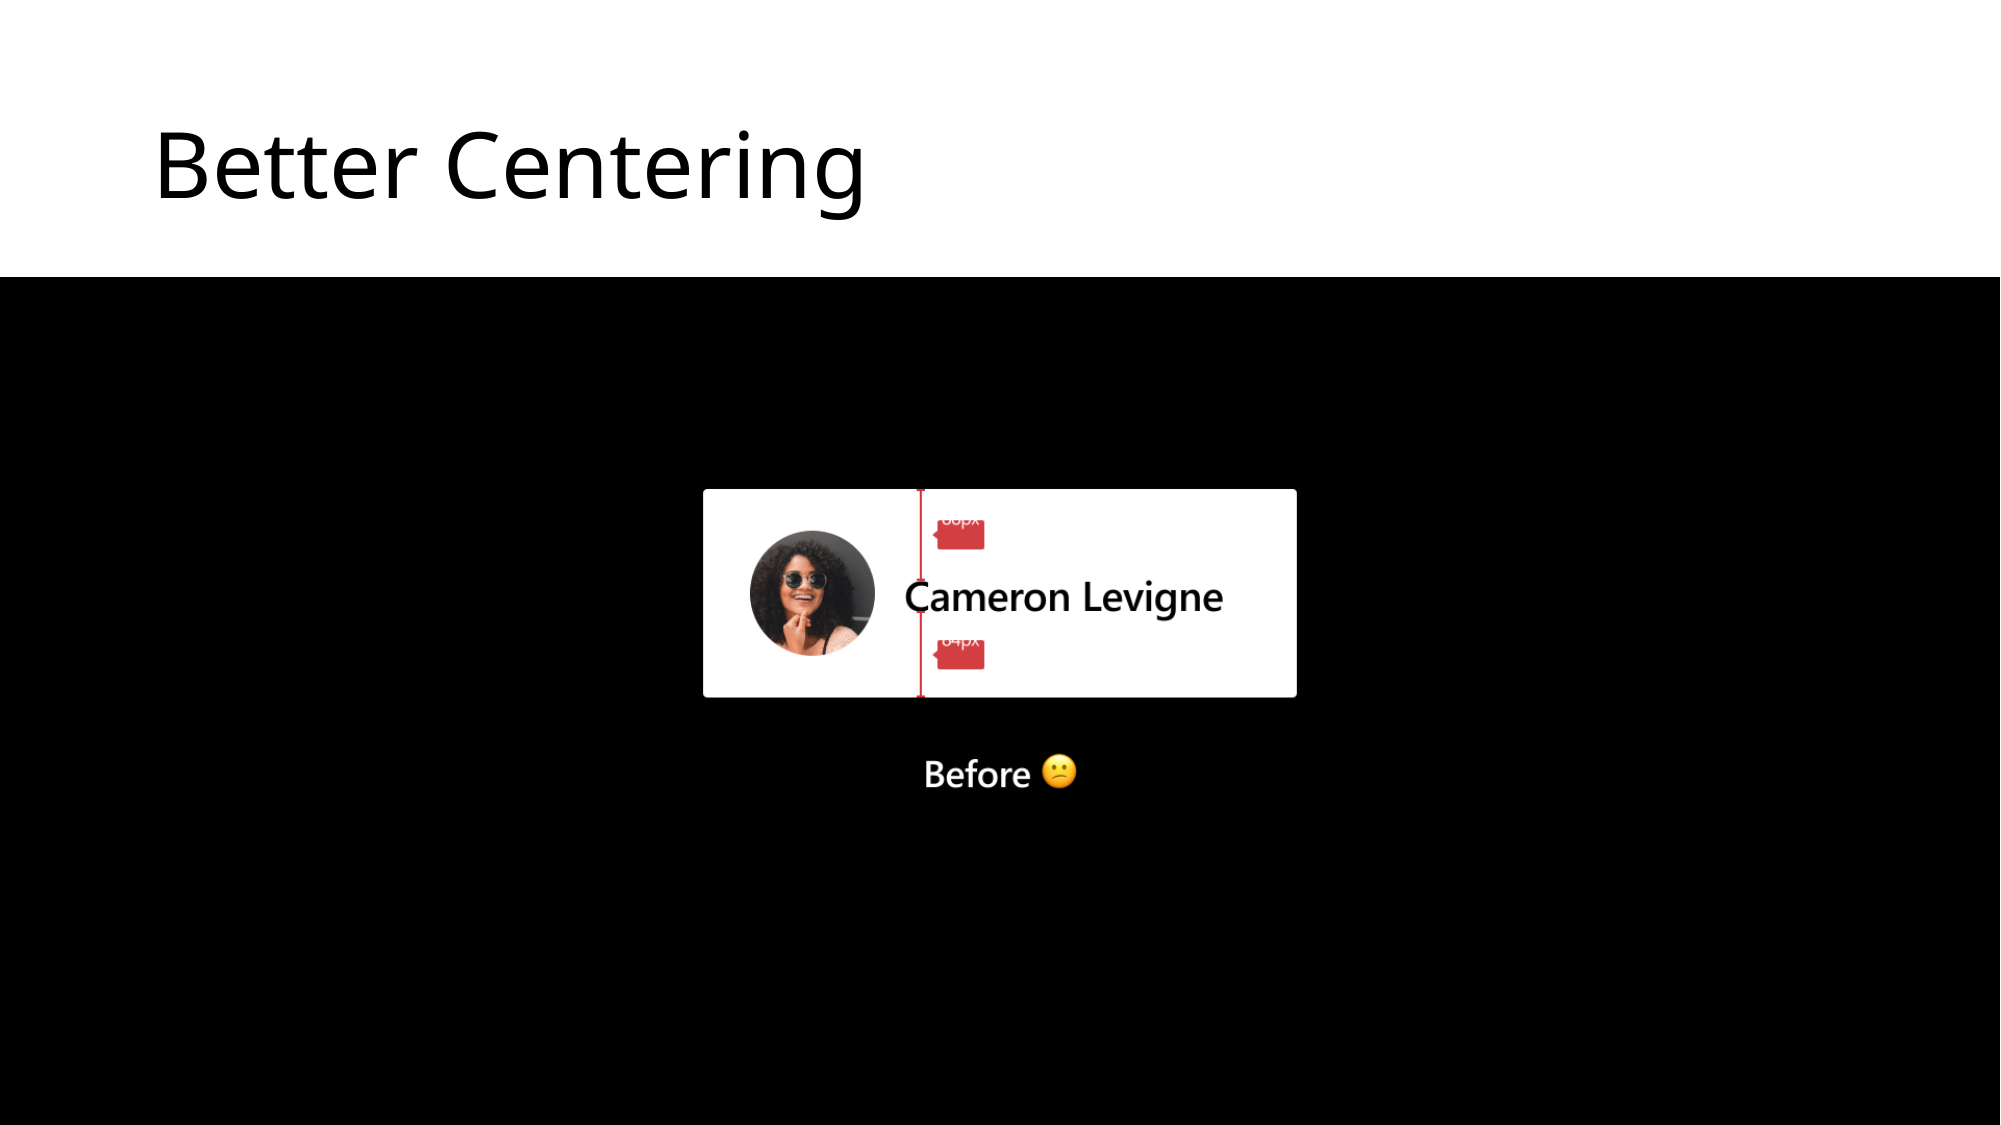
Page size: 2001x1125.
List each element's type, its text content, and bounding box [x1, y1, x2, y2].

title Better Centering [137, 59, 1863, 277]
picture [0, 277, 2000, 1125]
